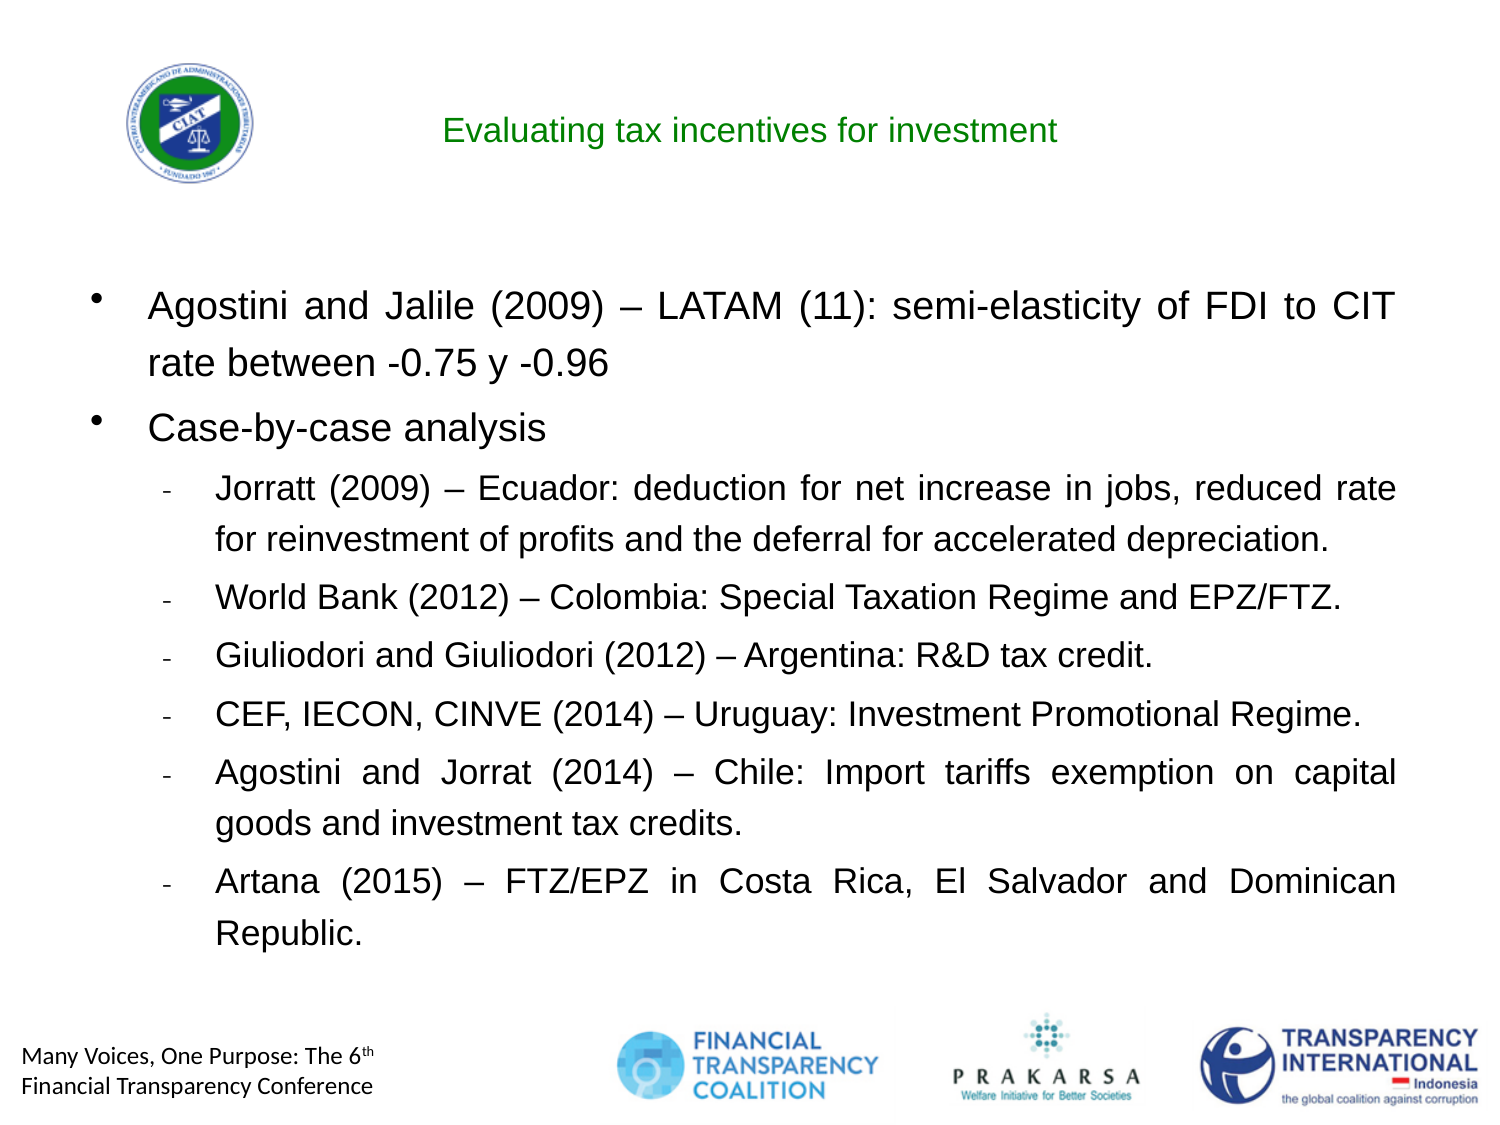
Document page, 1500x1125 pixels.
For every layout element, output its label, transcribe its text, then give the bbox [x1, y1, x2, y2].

picture [600, 1006, 1488, 1125]
picture [124, 62, 256, 185]
list Agostini and Jalile (2009) – LATAM (11): semi-elasticity of FDI to CIT rate between -0.75 y -0.96 Case-by-case analysis Jorratt (2009) – Ecuador: deduction for net increase in jobs, reduced rate for reinvestment of profits and the deferral for accelerated depreciation. World Bank (2012) – Colombia: Special Taxation Regime and EPZ/FTZ. Giuliodori and Giuliodori (2012) – Argentina: R&D tax credit. CEF, IECON, CINVE (2014) – Uruguay: Investment Promotional Regime. Agostini and Jorrat (2014) – Chile: Import tariffs exemption on capital goods and investment tax credits. Artana (2015) – FTZ/EPZ in Costa Rica, El Salvador and Dominican Republic. [75, 262, 1413, 963]
title Evaluating tax incentives for investment [75, 99, 1425, 200]
